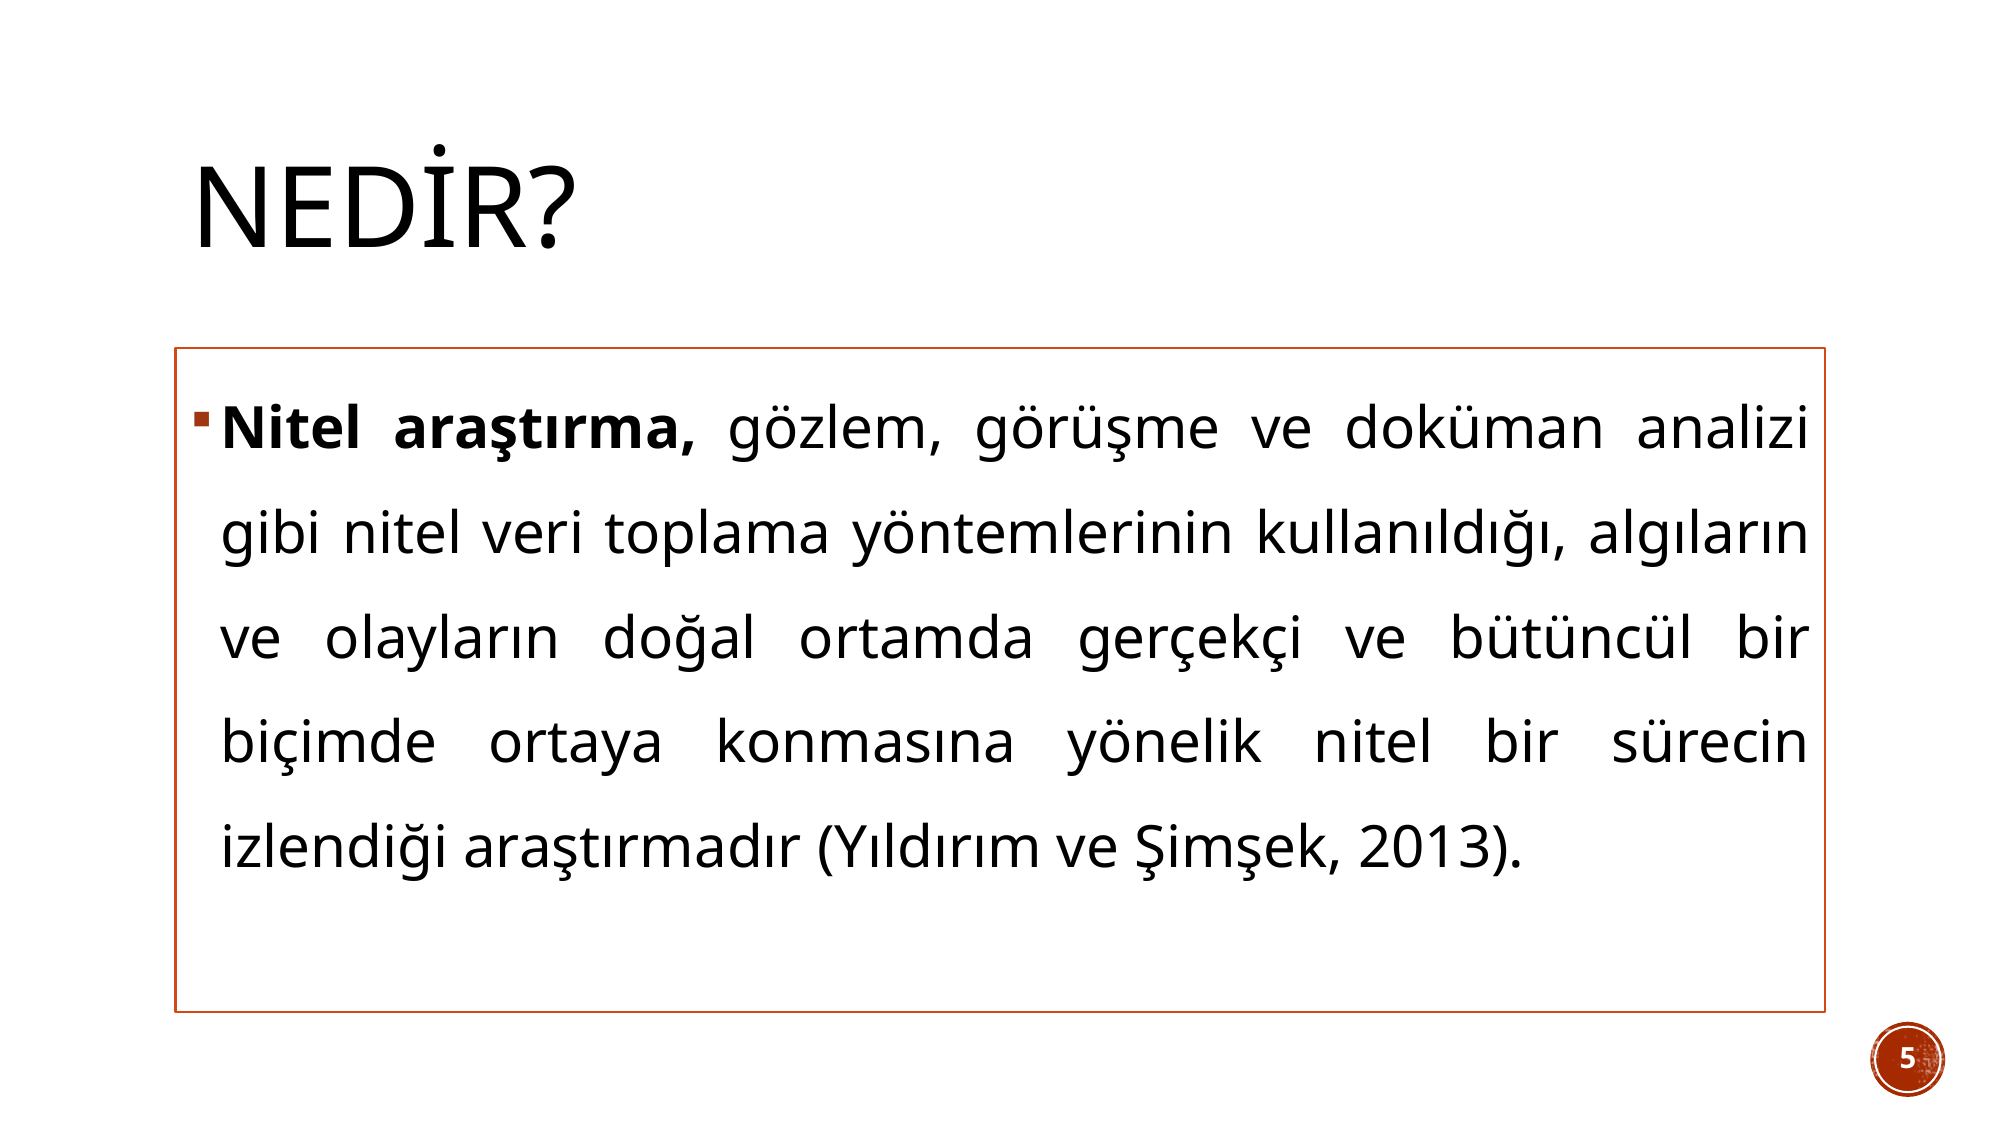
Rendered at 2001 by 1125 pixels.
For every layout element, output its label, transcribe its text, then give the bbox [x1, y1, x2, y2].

list Nitel araştırma, gözlem, görüşme ve doküman analizi gibi nitel veri toplama yöntemlerinin kullanıldığı, algıların ve olayların doğal ortamda gerçekçi ve bütüncül bir biçimde ortaya konmasına yönelik nitel bir sürecin izlendiği araştırmadır (Yıldırım ve Şimşek, 2013). [174, 347, 1826, 1013]
title NEDİR? [175, 79, 1826, 344]
slide_number 5 [1855, 1028, 1961, 1089]
